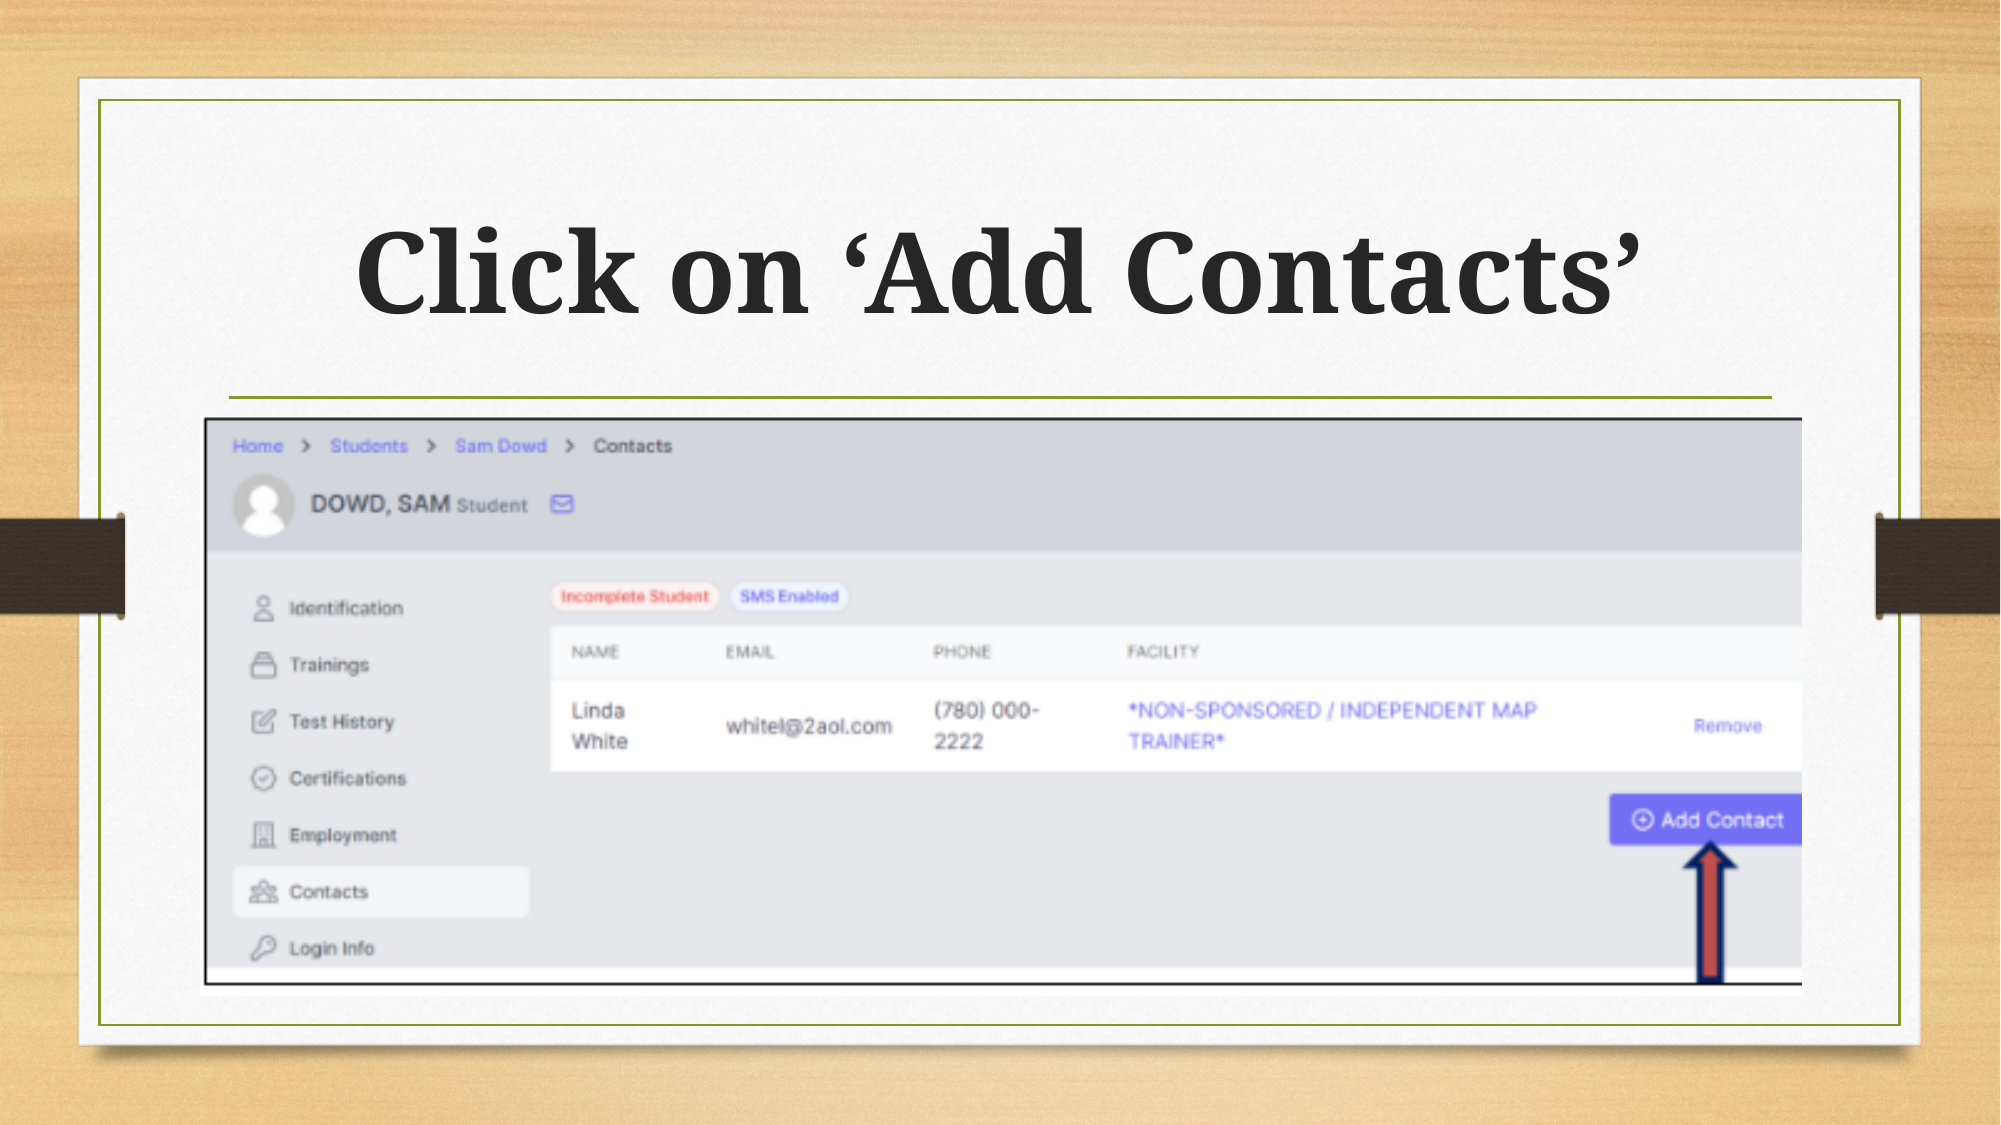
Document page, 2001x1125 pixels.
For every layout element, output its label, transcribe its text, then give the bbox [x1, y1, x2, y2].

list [200, 416, 1803, 996]
picture [0, 0, 2001, 1125]
title Click on ‘Add Contacts’ [212, 161, 1788, 375]
